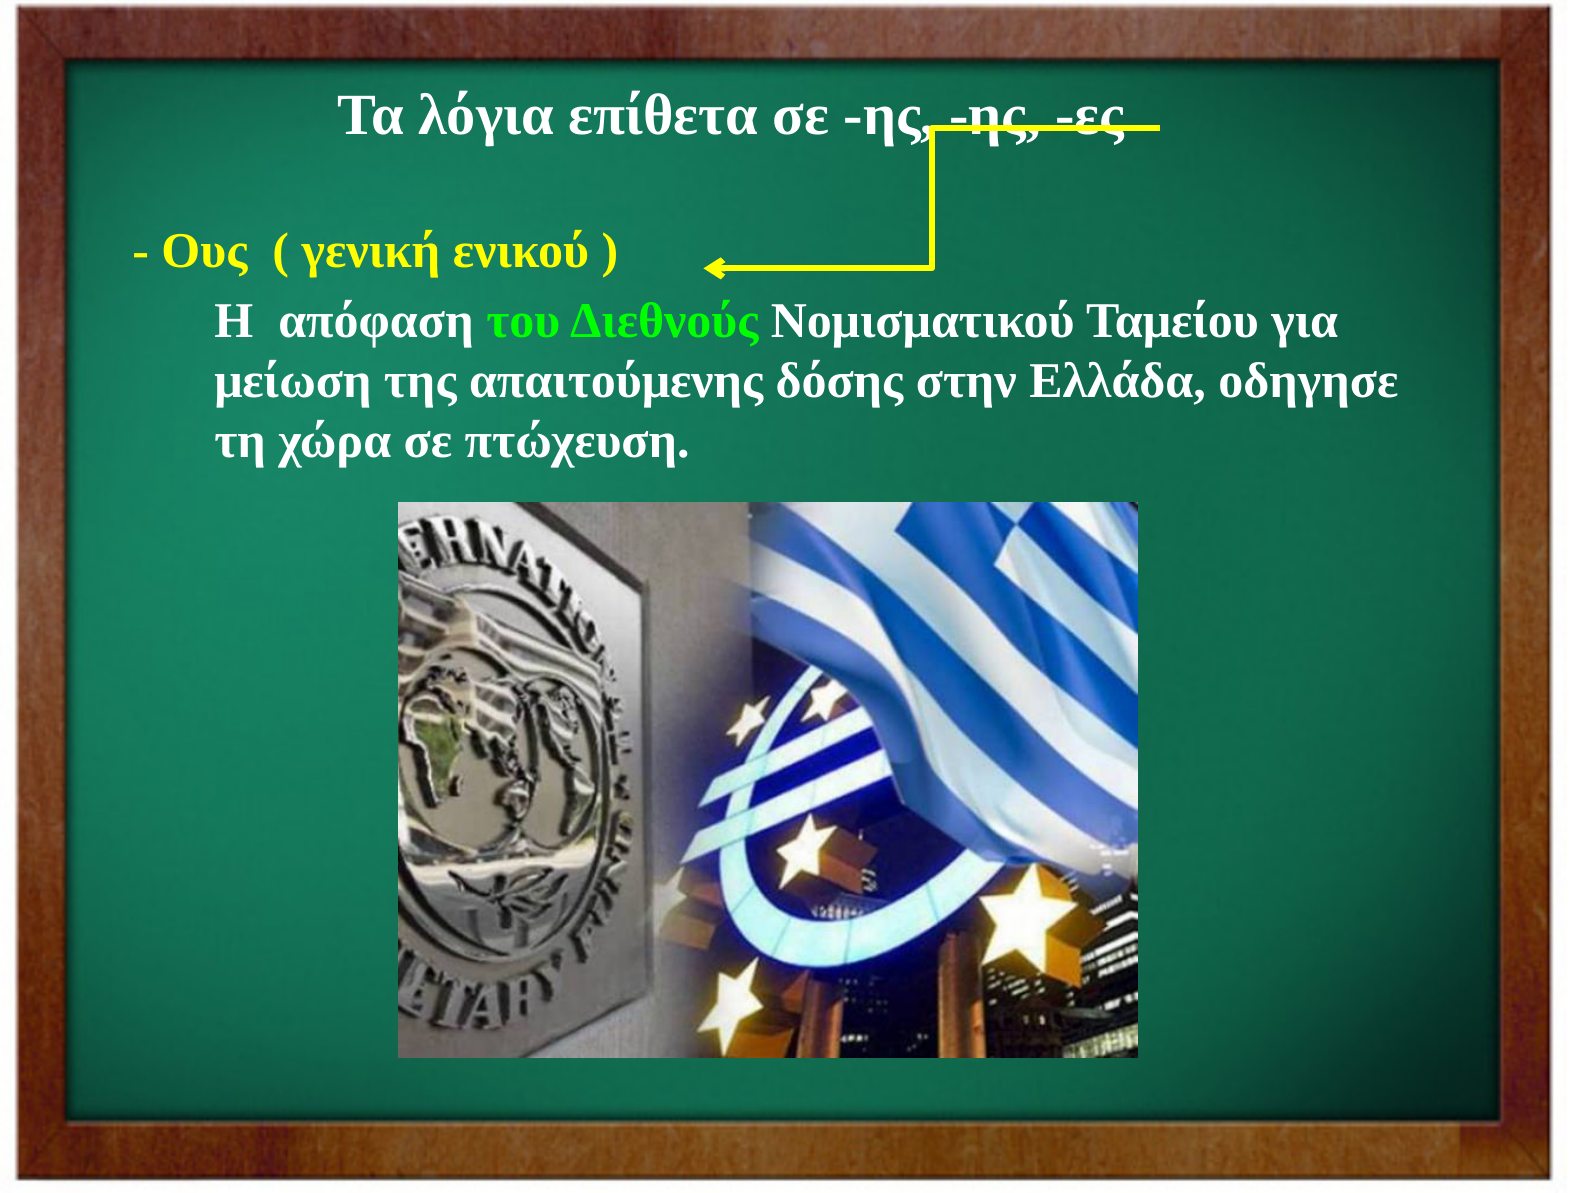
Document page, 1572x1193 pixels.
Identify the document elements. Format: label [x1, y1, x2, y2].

text_box [703, 127, 1161, 269]
picture [0, 0, 1567, 1193]
